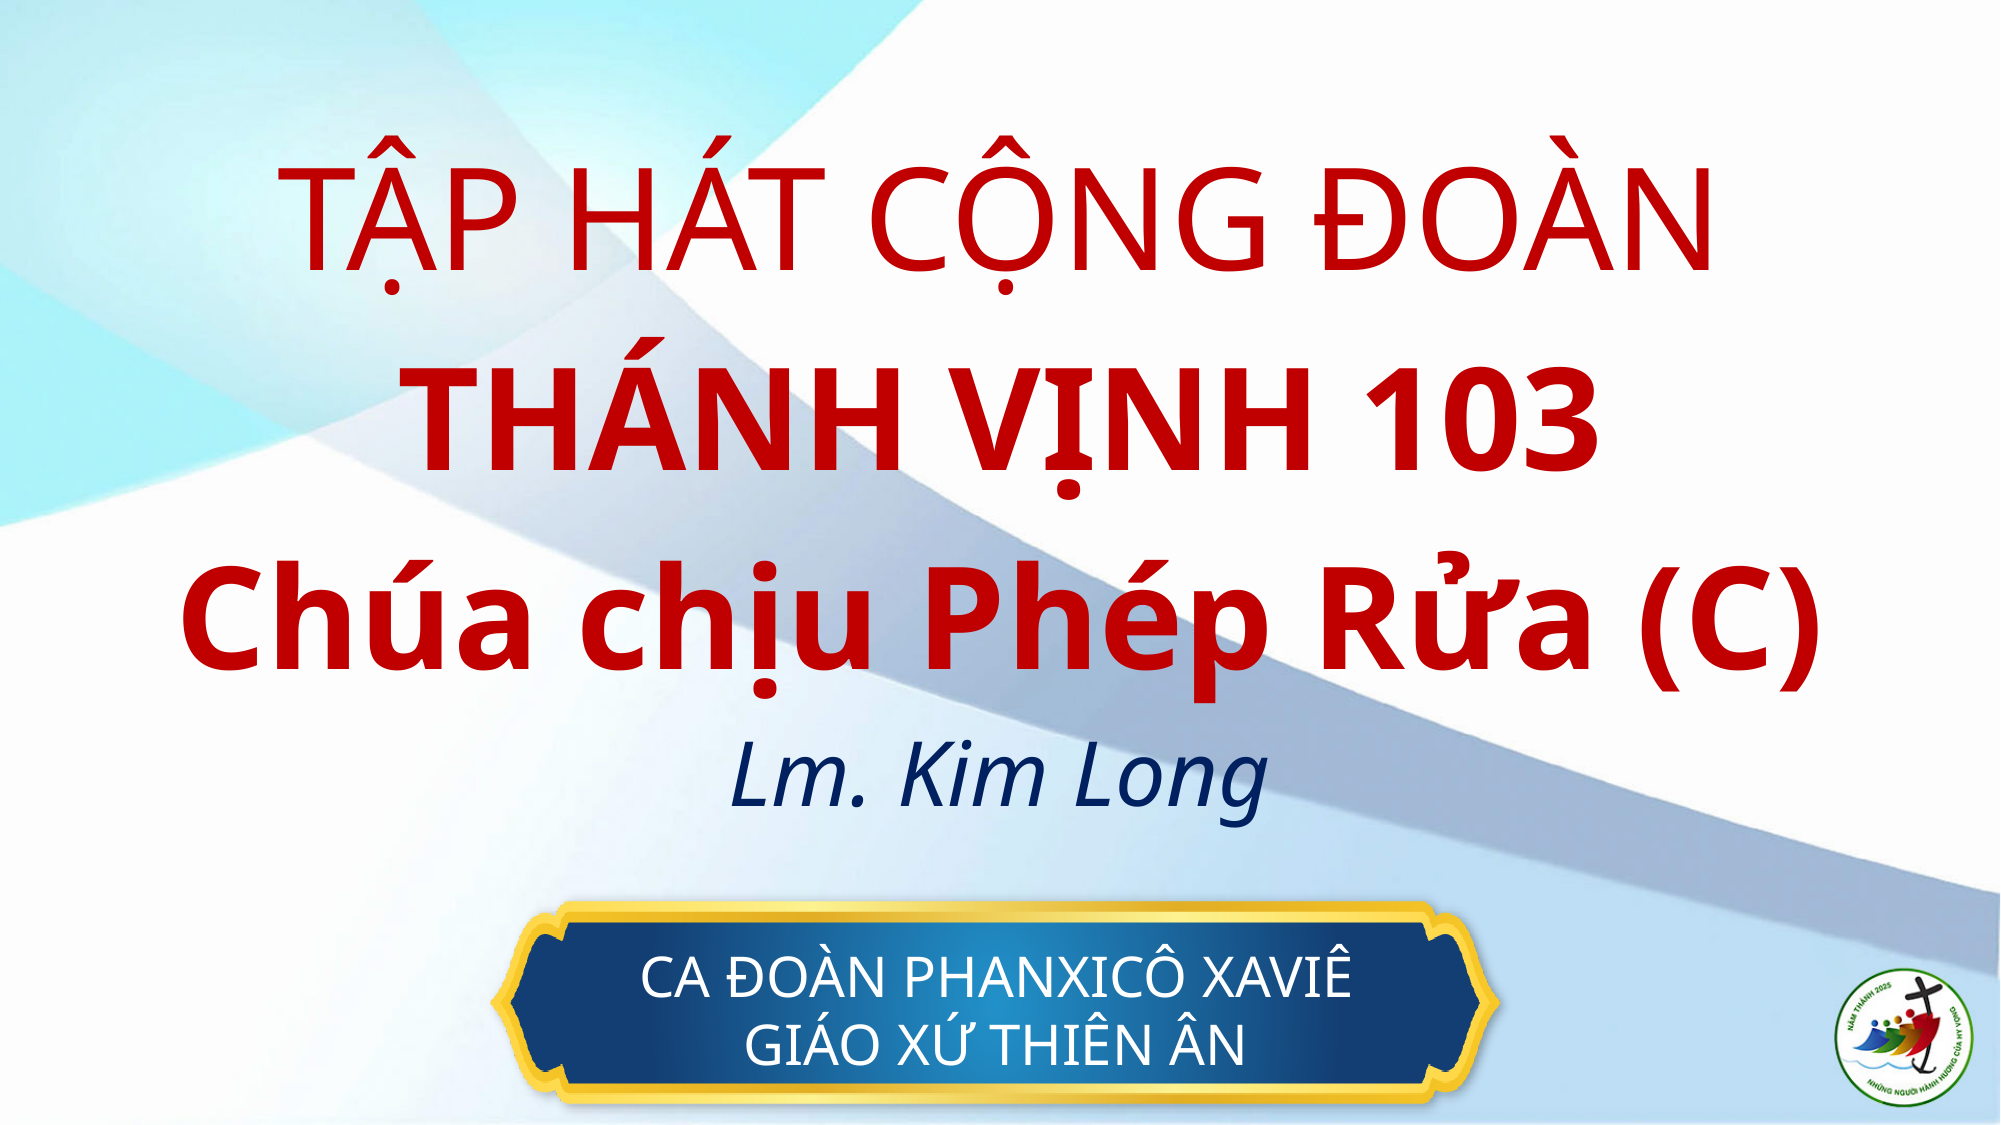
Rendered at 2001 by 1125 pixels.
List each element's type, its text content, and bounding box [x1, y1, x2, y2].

picture [0, 0, 2001, 1125]
subtitle TẬP HÁT CỘNG ĐOÀN THÁNH VỊNH 103 Chúa chịu Phép Rửa (C) Lm. Kim Long [0, 120, 2000, 844]
